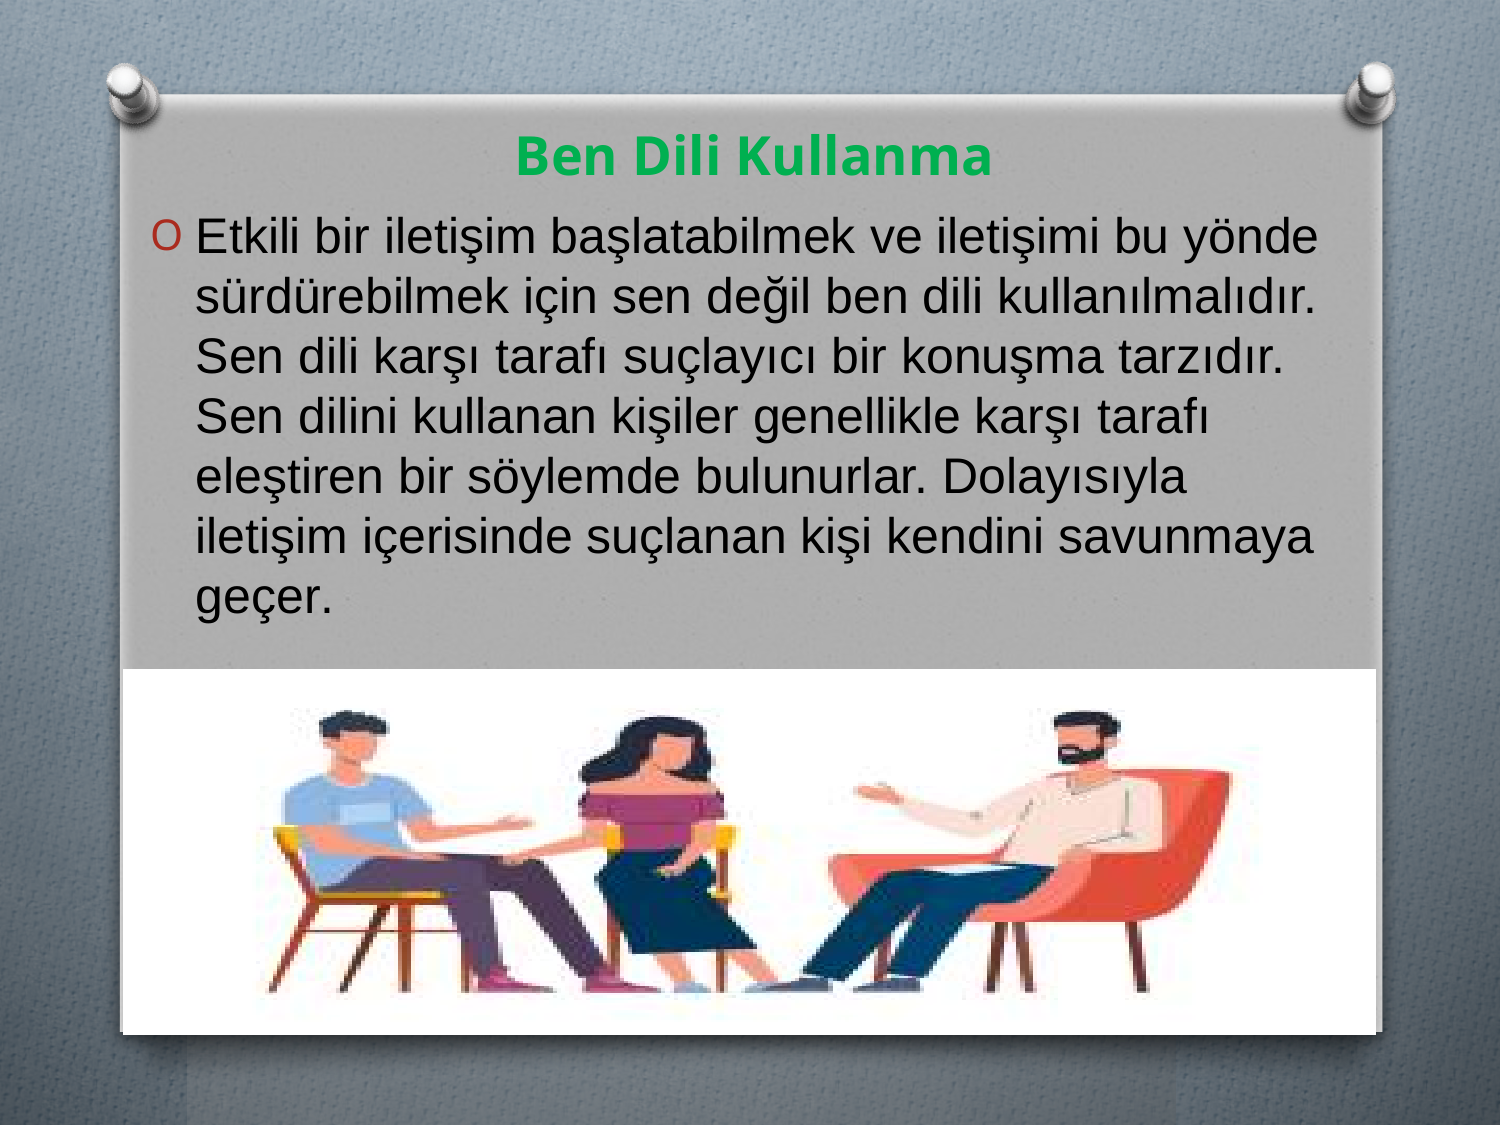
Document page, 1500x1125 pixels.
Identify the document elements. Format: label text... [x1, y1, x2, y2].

list Etkili bir iletişim başlatabilmek ve iletişimi bu yönde sürdürebilmek için sen değil ben dili kullanılmalıdır. Sen dili karşı tarafı suçlayıcı bir konuşma tarzıdır. Sen dilini kullanan kişiler genellikle karşı tarafı eleştiren bir söylemde bulunurlar. Dolayısıyla iletişim içerisinde suçlanan kişi kendini savunmaya geçer. [135, 196, 1353, 669]
title Ben Dili Kullanma [183, 113, 1326, 196]
picture [123, 669, 1377, 1036]
picture [1317, 35, 1439, 156]
picture [75, 29, 198, 153]
